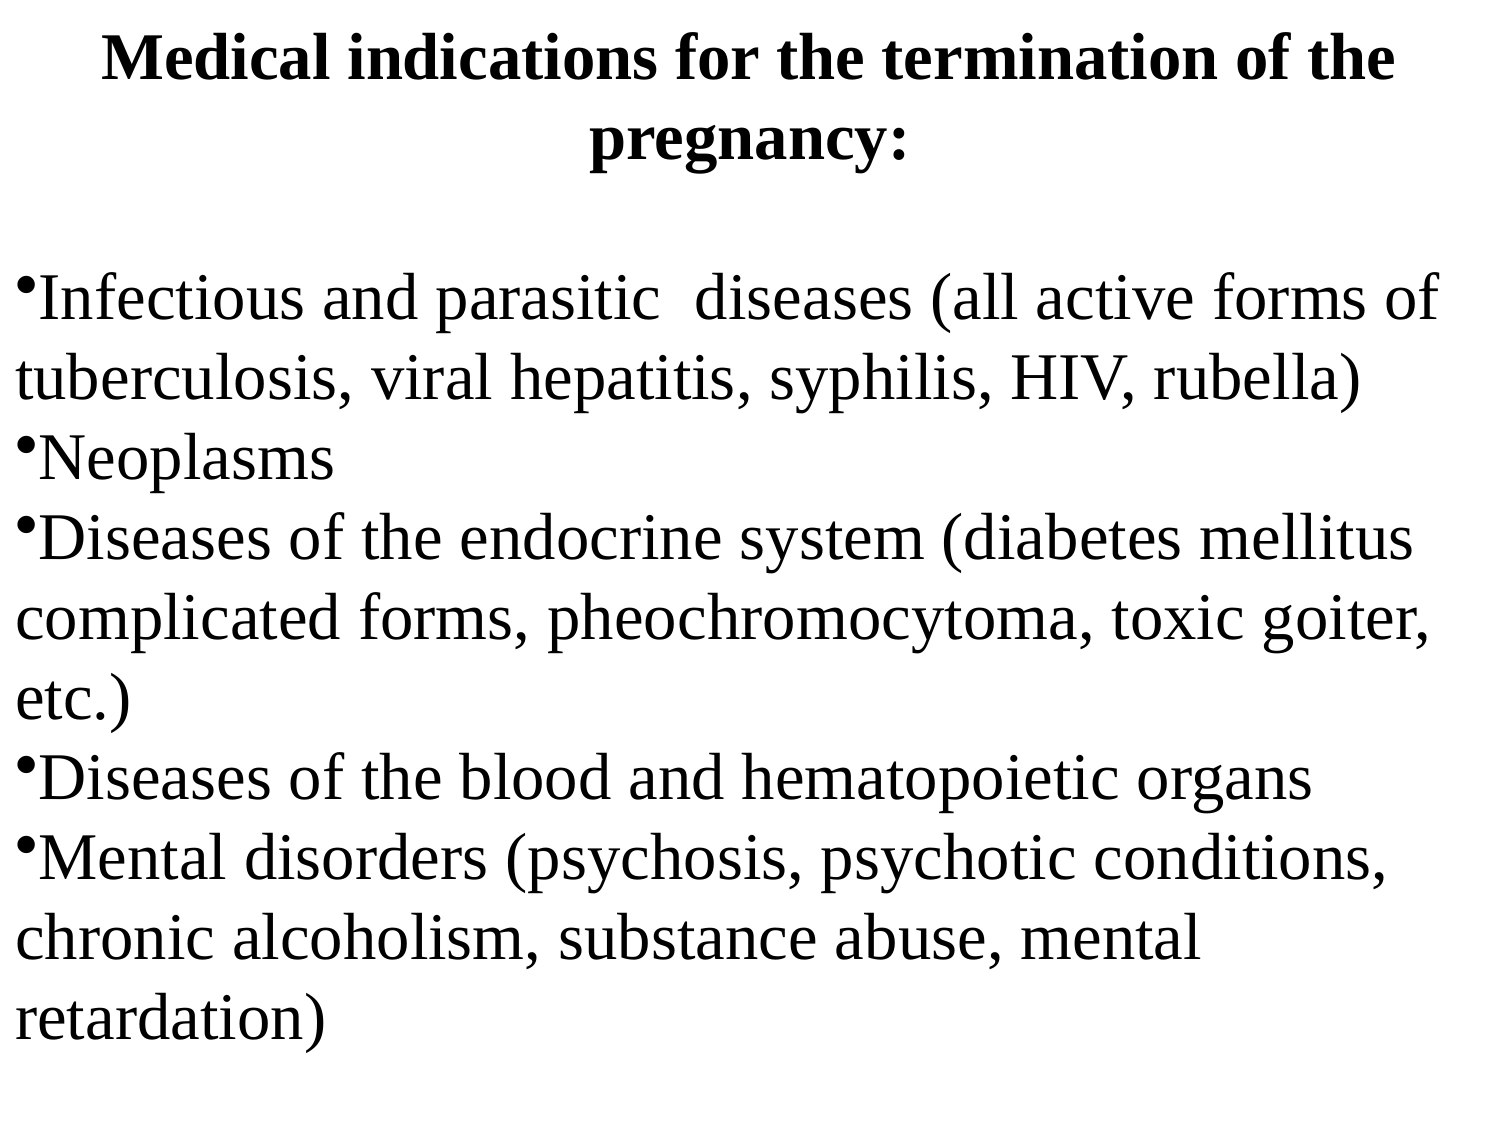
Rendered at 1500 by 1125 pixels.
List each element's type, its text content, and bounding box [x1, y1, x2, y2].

text_box Medical indications for the termination of the pregnancy: Infectious and parasitic diseases (all active forms of tuberculosis, viral hepatitis, syphilis, HIV, rubella) Neoplasms Diseases of the endocrine system (diabetes mellitus complicated forms, pheochromocytoma, toxic goiter, etc.) Diseases of the blood and hematopoietic organs Mental disorders (psychosis, psychotic conditions, chronic alcoholism, substance abuse, mental retardation) [0, 5, 1500, 1060]
